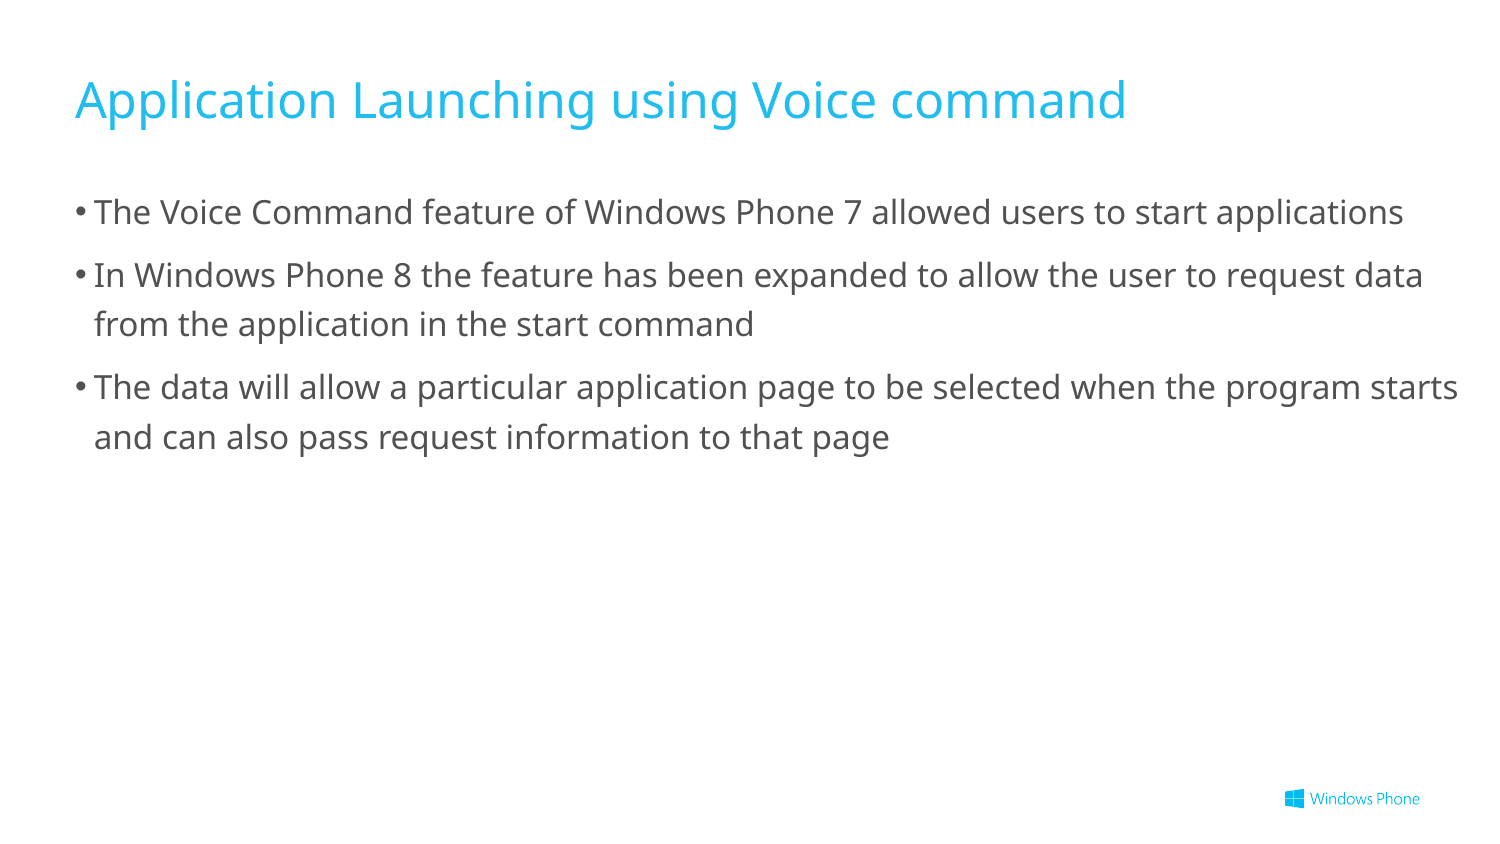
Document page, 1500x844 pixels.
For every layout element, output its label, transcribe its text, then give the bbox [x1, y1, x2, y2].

picture [1275, 778, 1430, 819]
list The Voice Command feature of Windows Phone 7 allowed users to start applications In Windows Phone 8 the feature has been expanded to allow the user to request data from the application in the start command The data will allow a particular application page to be selected when the program starts and can also pass request information to that page [75, 181, 1500, 621]
title Application Launching using Voice command [75, 65, 1425, 126]
